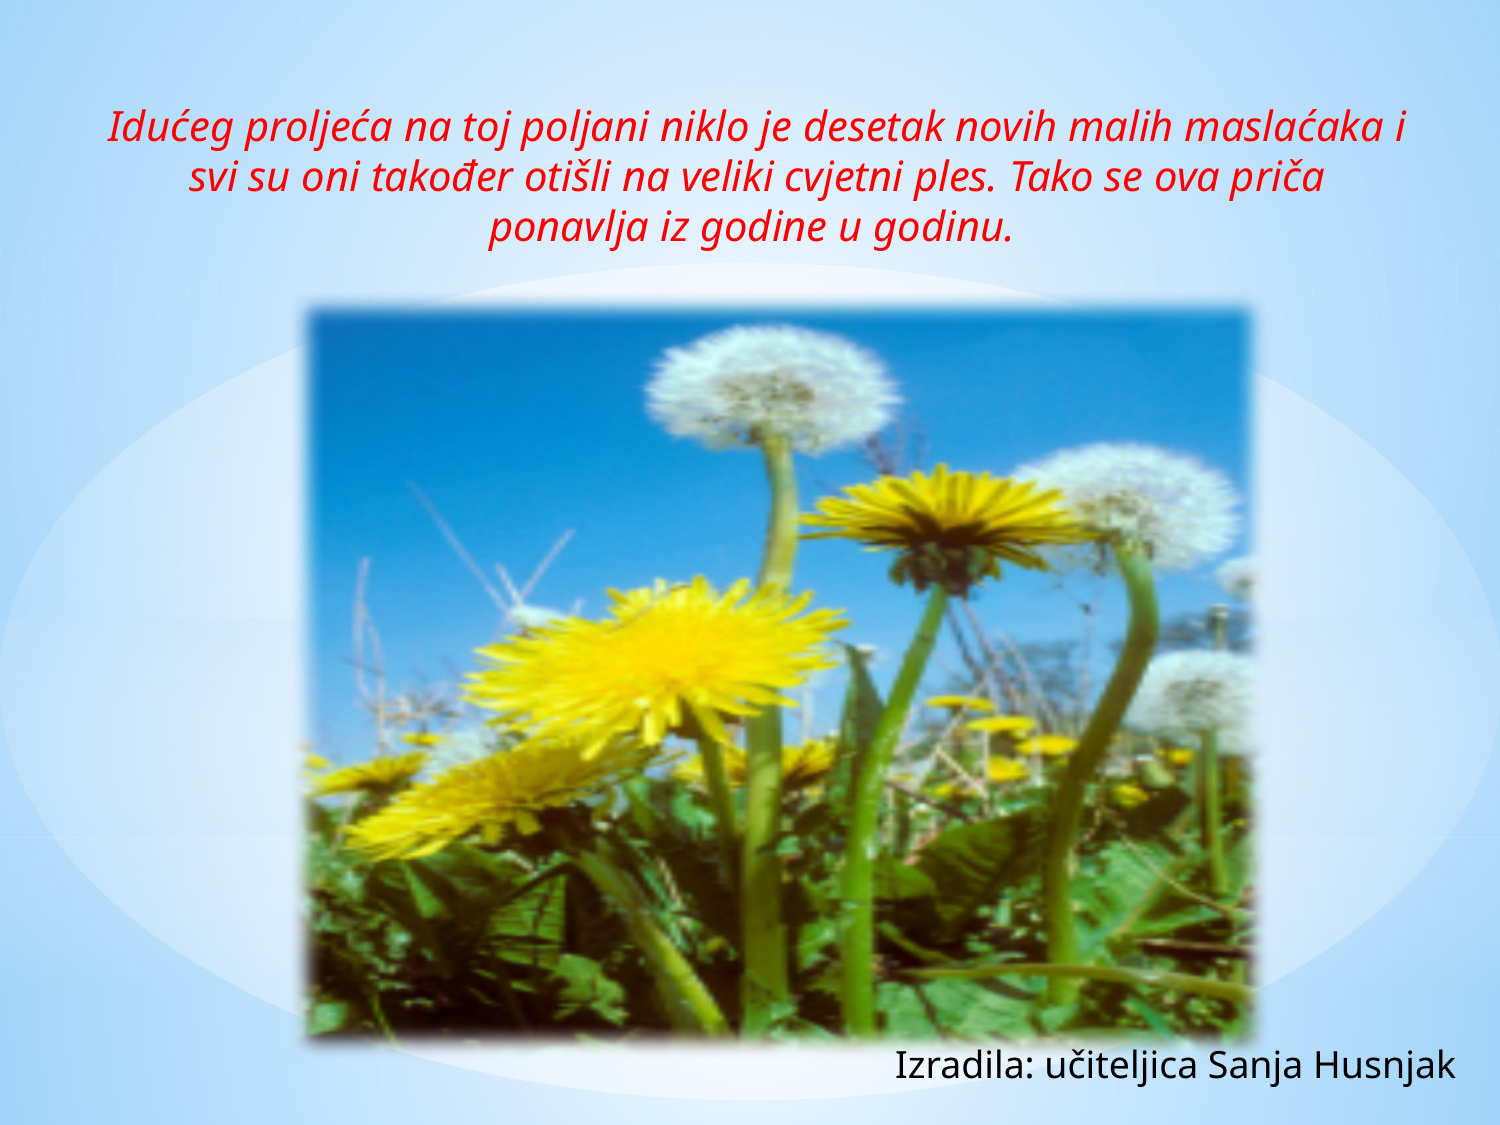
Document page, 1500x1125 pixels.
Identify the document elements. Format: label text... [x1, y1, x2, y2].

picture [288, 290, 1270, 1059]
text_box Izradila: učiteljica Sanja Husnjak [880, 1033, 1472, 1094]
text_box Idućeg proljeća na toj poljani niklo je desetak novih malih maslaćaka i svi su oni također otišli na veliki cvjetni ples. Tako se ova priča ponavlja iz godine u godinu. [90, 42, 1426, 258]
